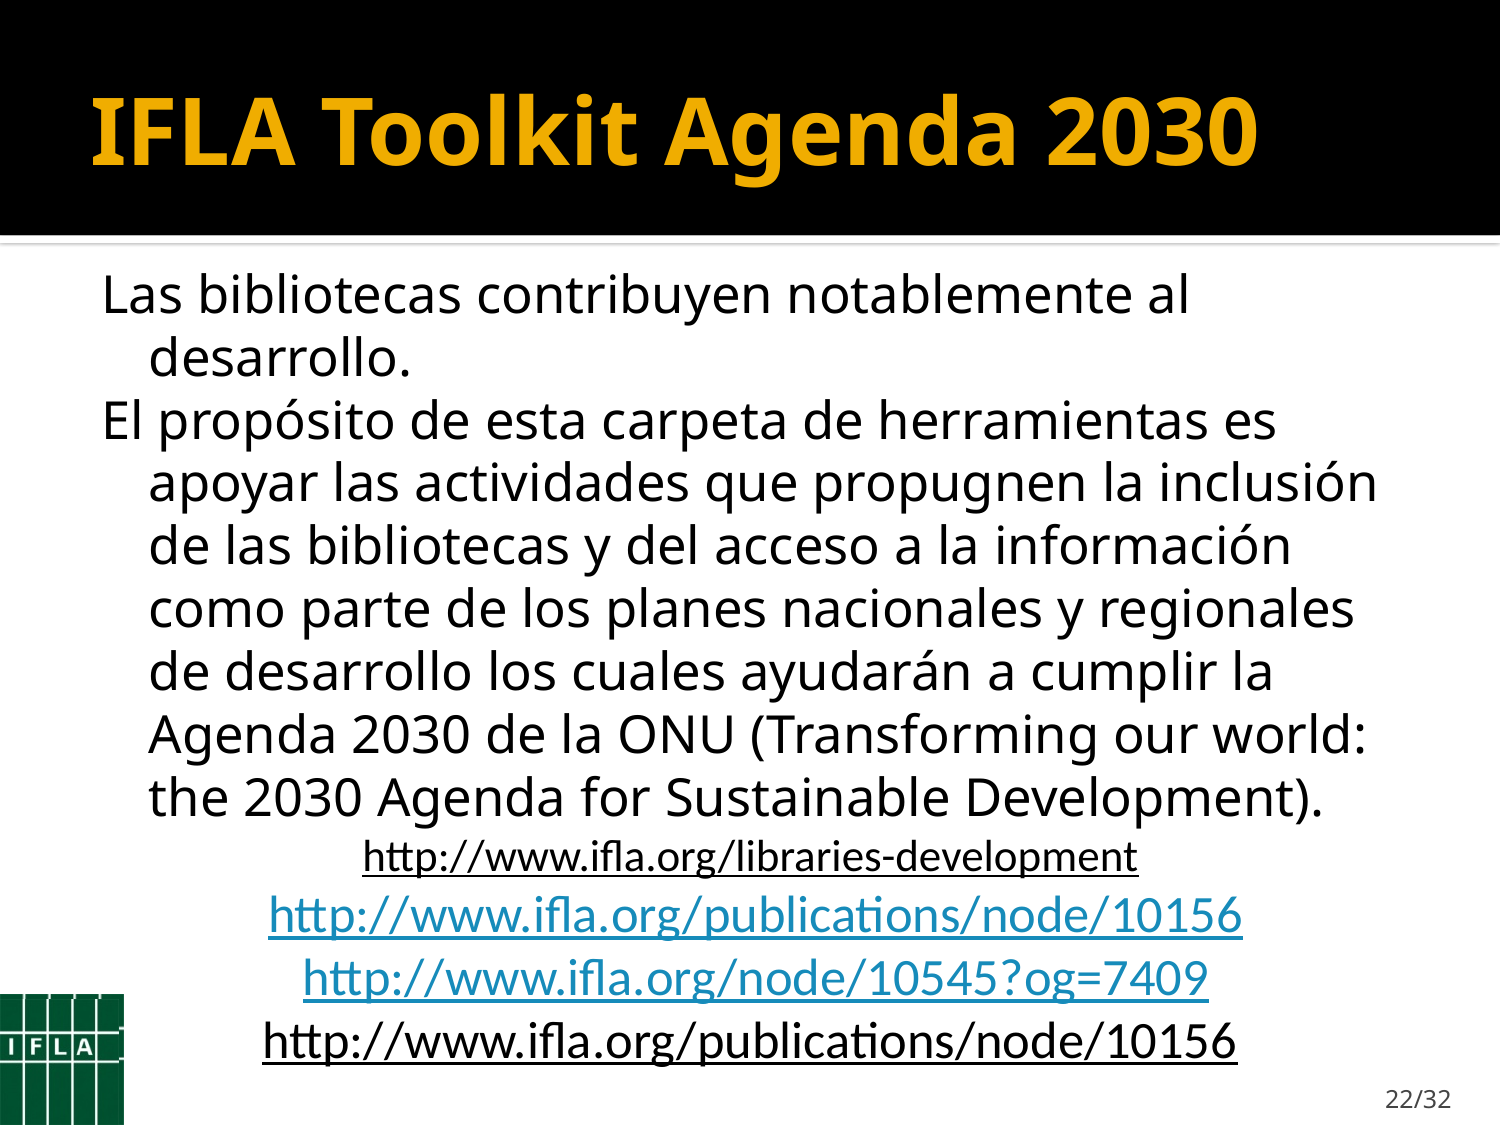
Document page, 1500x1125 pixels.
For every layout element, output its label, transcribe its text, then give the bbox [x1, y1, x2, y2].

slide_number 22 [1345, 1072, 1467, 1118]
title IFLA Toolkit Agenda 2030 [75, 25, 1425, 231]
list Las bibliotecas contribuyen notablemente al desarrollo. El propósito de esta carpeta de herramientas es apoyar las actividades que propugnen la inclusión de las bibliotecas y del acceso a la información como parte de los planes nacionales y regionales de desarrollo los cuales ayudarán a cumplir la Agenda 2030 de la ONU (Transforming our world: the 2030 Agenda for Sustainable Development). http://www.ifla.org/libraries-development http://www.ifla.org/publications/node/10156 http://www.ifla.org/node/10545?og=7409 http://www.ifla.org/publications/node/10156 [75, 246, 1425, 1080]
picture [0, 994, 124, 1125]
